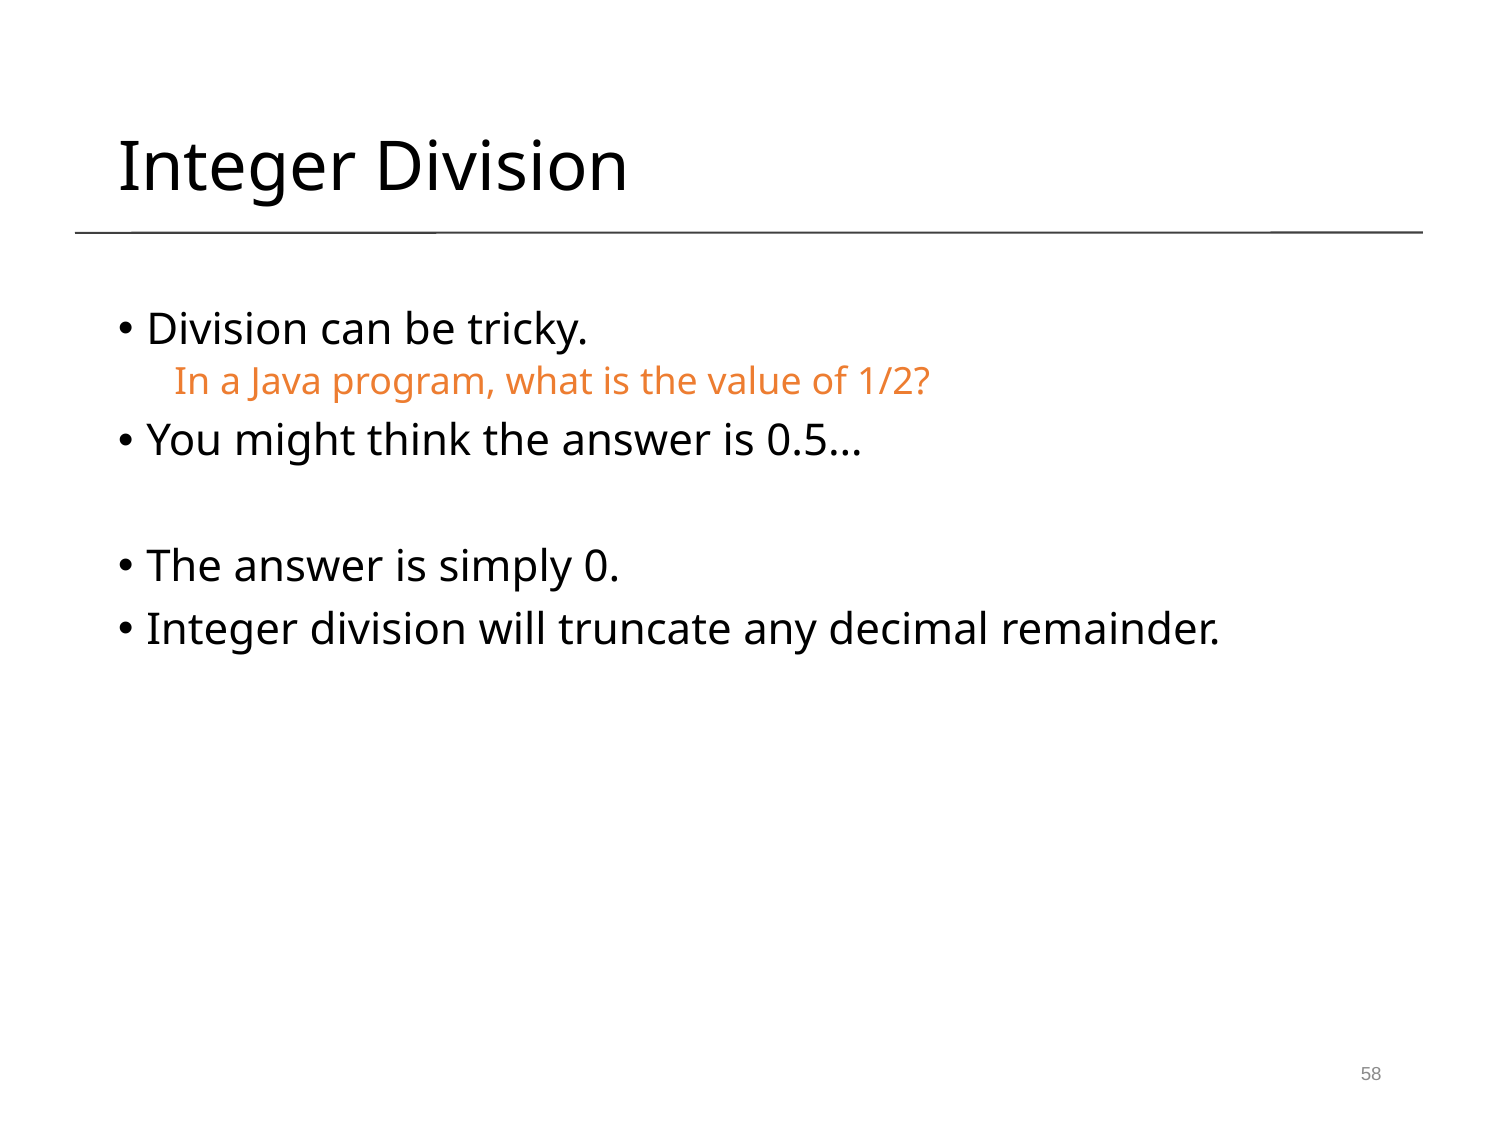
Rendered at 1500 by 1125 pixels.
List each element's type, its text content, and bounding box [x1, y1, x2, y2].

title Integer Division [103, 59, 1397, 278]
slide_number 58 [1059, 1042, 1397, 1103]
list Division can be tricky. In a Java program, what is the value of 1/2? You might think the answer is 0.5… The answer is simply 0. Integer division will truncate any decimal remainder. [103, 299, 1397, 1014]
